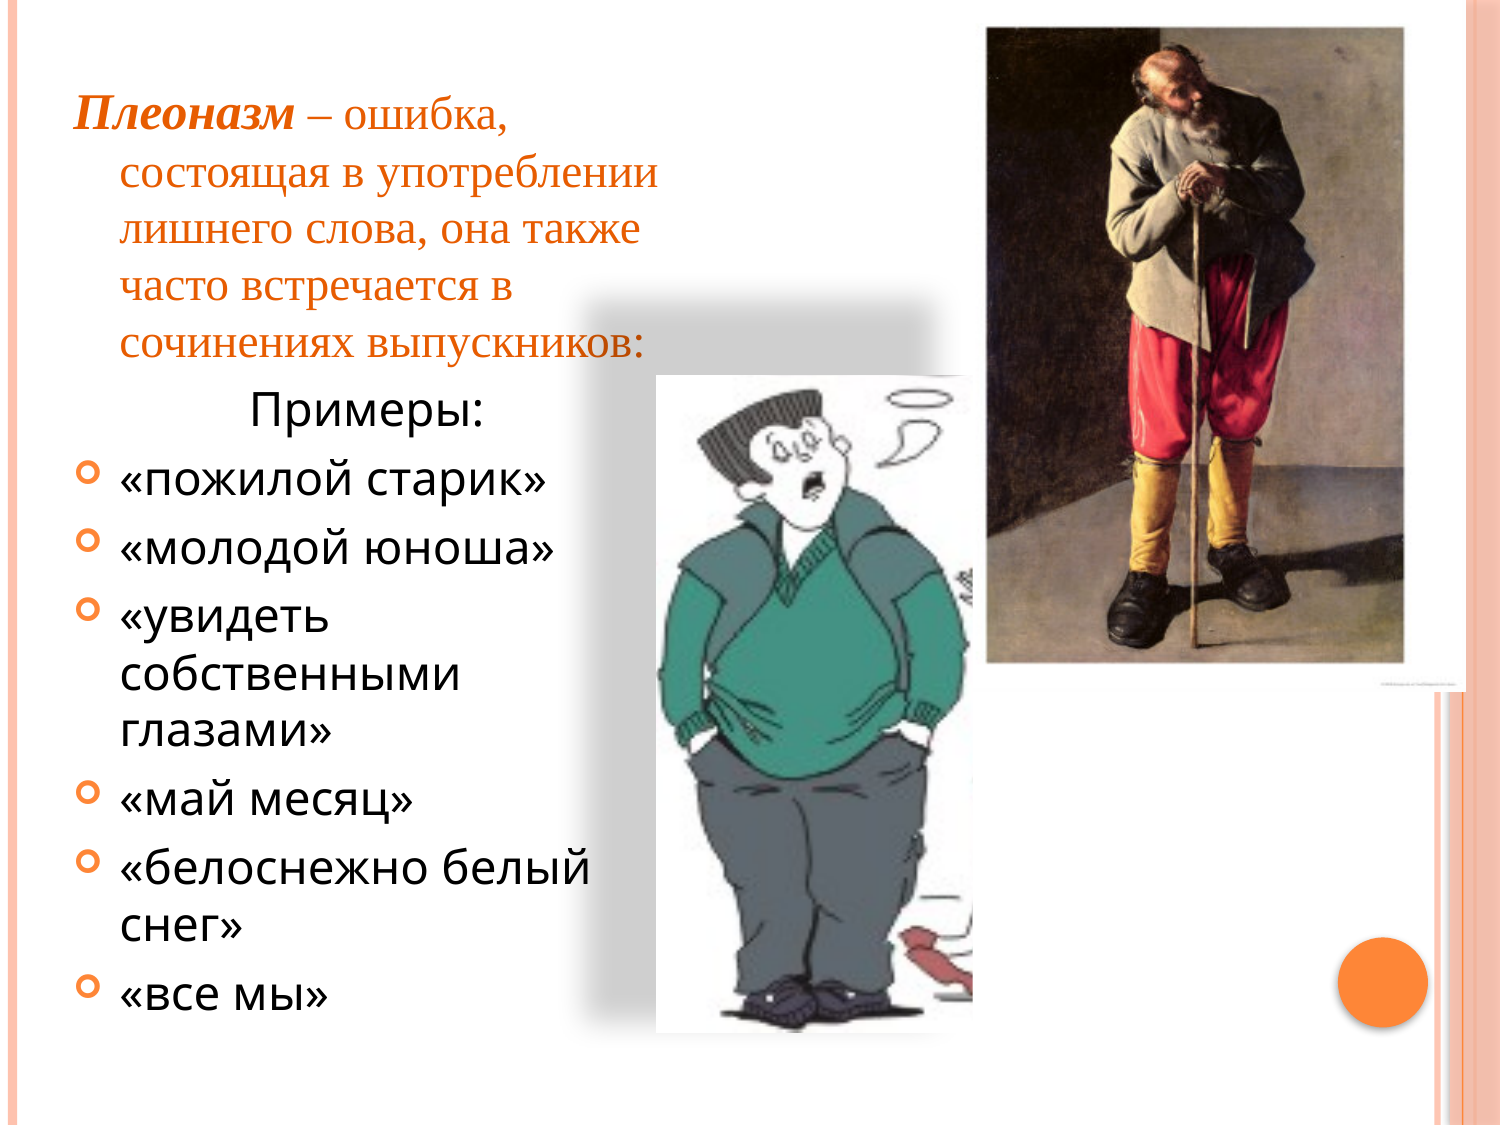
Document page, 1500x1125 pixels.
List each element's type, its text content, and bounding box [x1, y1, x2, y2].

picture [655, 374, 974, 1033]
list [925, 0, 1466, 692]
list Плеоназм – ошибка, состоящая в употреблении лишнего слова, она также часто встречается в сочинениях выпускников: Примеры: «пожилой старик» «молодой юноша» «увидеть собственными глазами» «май месяц» «белоснежно белый снег» «все мы» [58, 70, 675, 1043]
